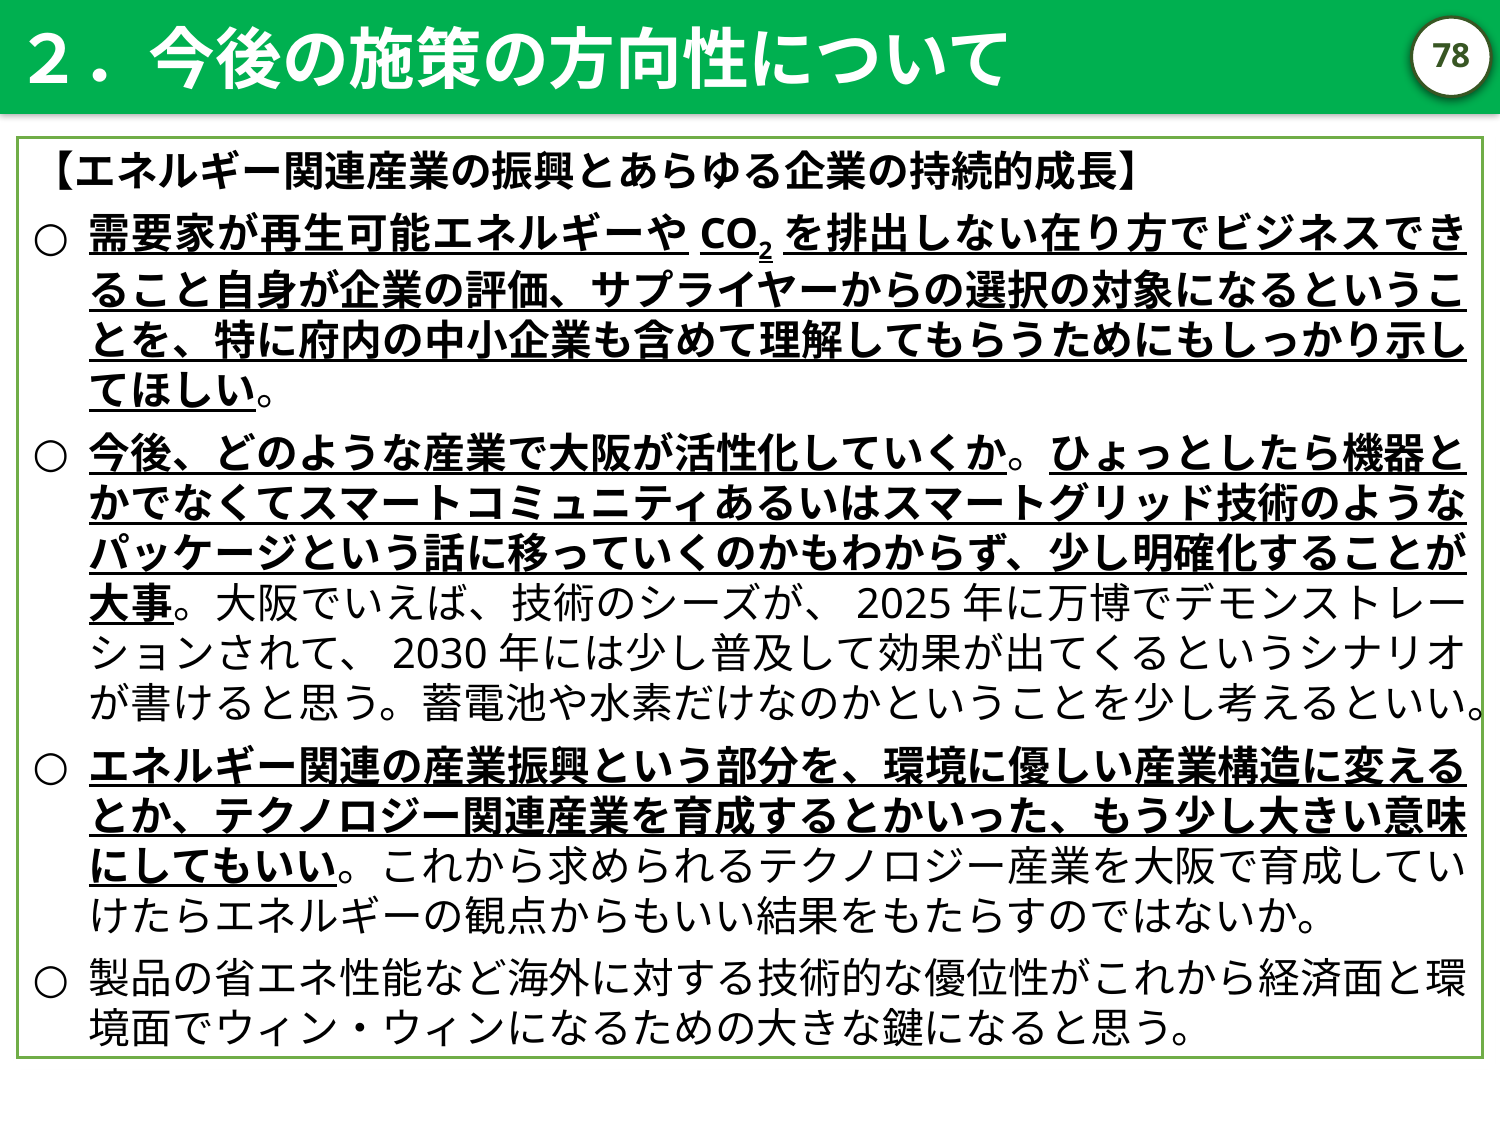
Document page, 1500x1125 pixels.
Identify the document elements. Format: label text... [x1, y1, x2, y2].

text_box 【エネルギー関連産業の振興とあらゆる企業の持続的成長】 需要家が再生可能エネルギーやCO2を排出しない在り方でビジネスできること自身が企業の評価、サプライヤーからの選択の対象になるということを、特に府内の中小企業も含めて理解してもらうためにもしっかり示してほしい。 今後、どのような産業で大阪が活性化していくか。ひょっとしたら機器とかでなくてスマートコミュニティあるいはスマートグリッド技術のようなパッケージという話に移っていくのかもわからず、少し明確化することが大事。大阪でいえば、技術のシーズが、2025年に万博でデモンストレーションされて、2030年には少し普及して効果が出てくるというシナリオが書けると思う。蓄電池や水素だけなのかということを少し考えるといい。 エネルギー関連の産業振興という部分を、環境に優しい産業構造に変えるとか、テクノロジー関連産業を育成するとかいった、もう少し大きい意味にしてもいい。これから求められるテクノロジー産業を大阪で育成していけたらエネルギーの観点からもいい結果をもたらすのではないか。 製品の省エネ性能など海外に対する技術的な優位性がこれから経済面と環境面でウィン・ウィンになるための大きな鍵になると思う。 [17, 136, 1483, 1059]
text_box ２．今後の施策の方向性について [0, 0, 1500, 114]
text_box 77 [1411, 17, 1492, 97]
